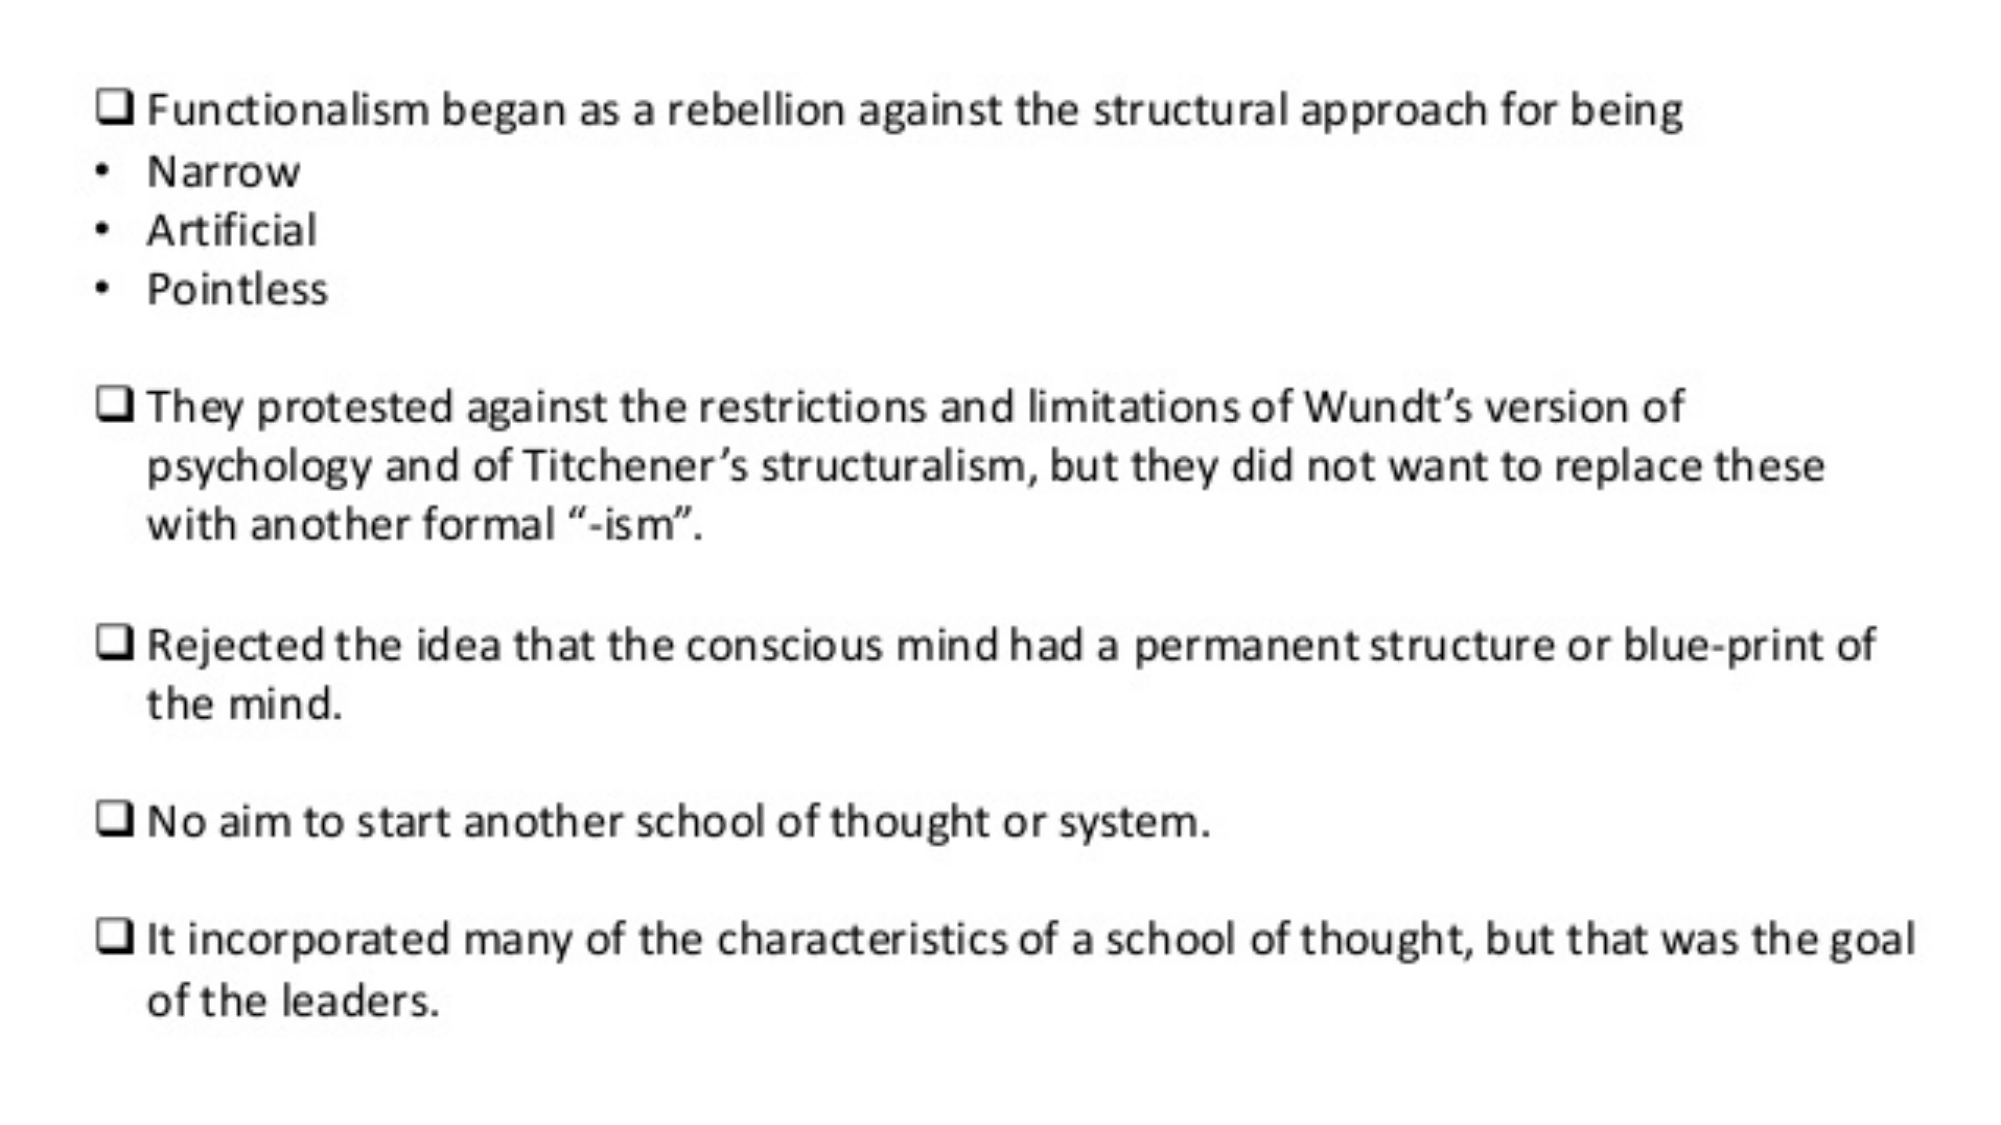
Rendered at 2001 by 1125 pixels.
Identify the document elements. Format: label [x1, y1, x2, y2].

list [0, 0, 2000, 1110]
